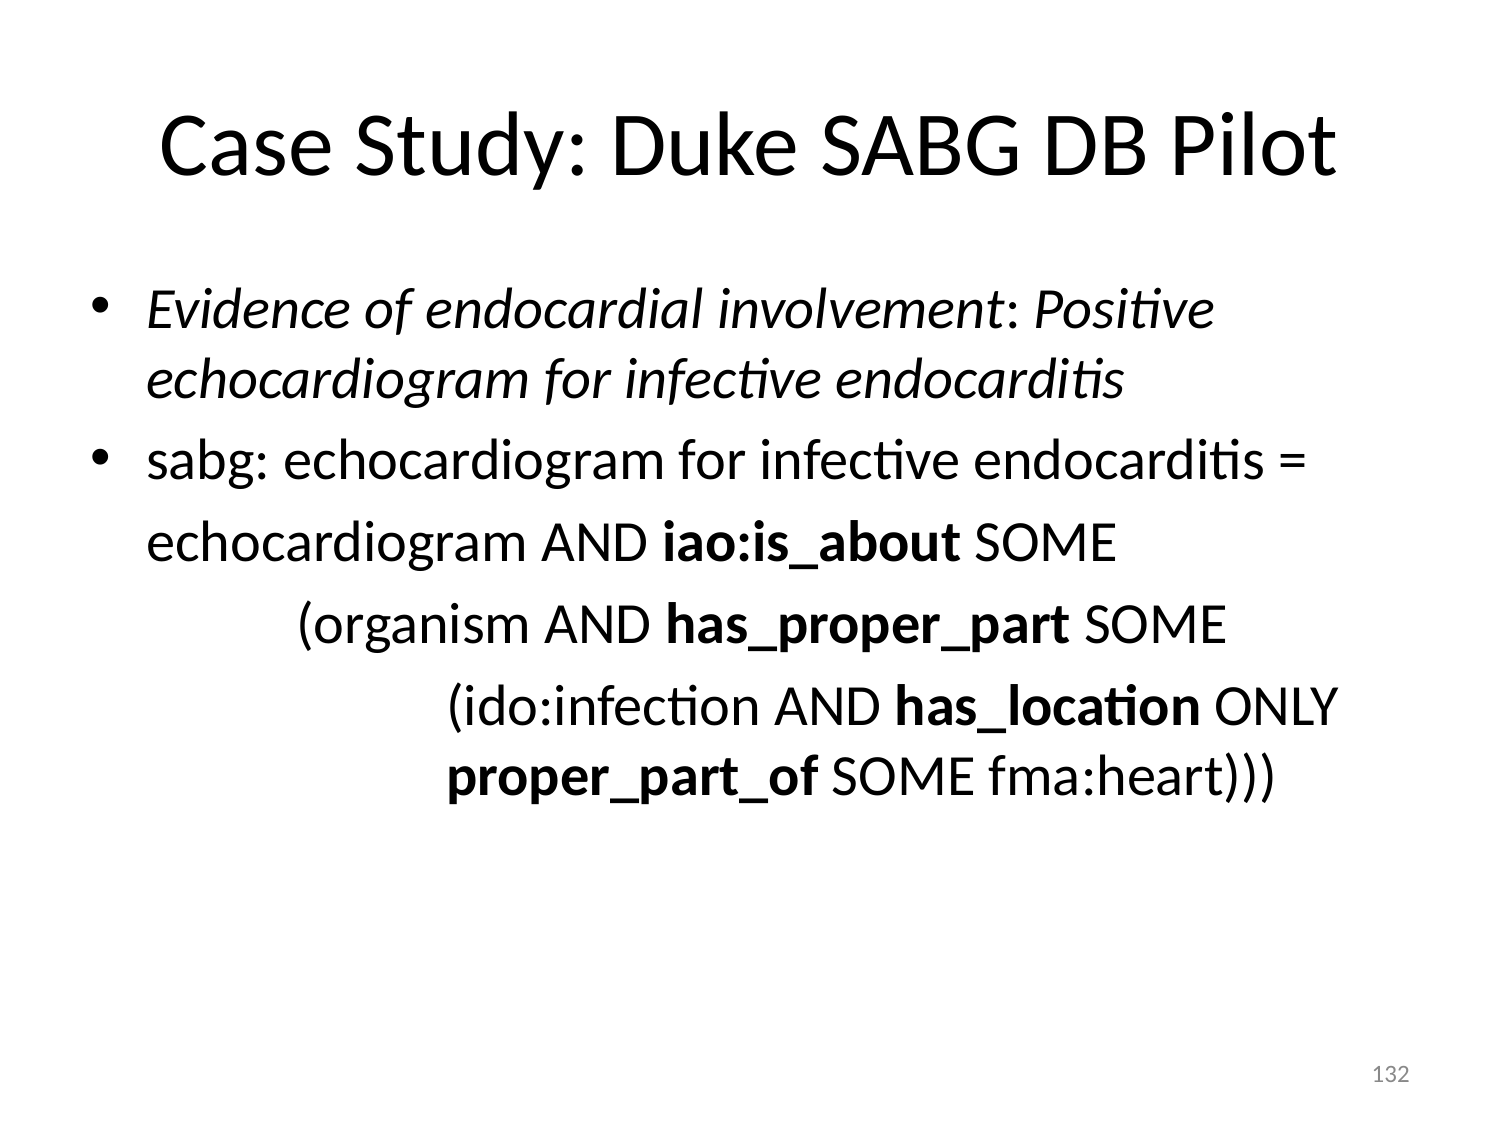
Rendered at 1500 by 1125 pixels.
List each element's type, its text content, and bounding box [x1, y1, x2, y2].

title Case Study: Duke SABG DB Pilot [75, 45, 1425, 233]
list Evidence of endocardial involvement: Positive echocardiogram for infective endocarditis sabg: echocardiogram for infective endocarditis = echocardiogram AND iao:is_about SOME (organism AND has_proper_part SOME (ido:infection AND has_location ONLY proper_part_of SOME fma:heart))) [75, 262, 1425, 1005]
slide_number 132 [1074, 1042, 1425, 1103]
